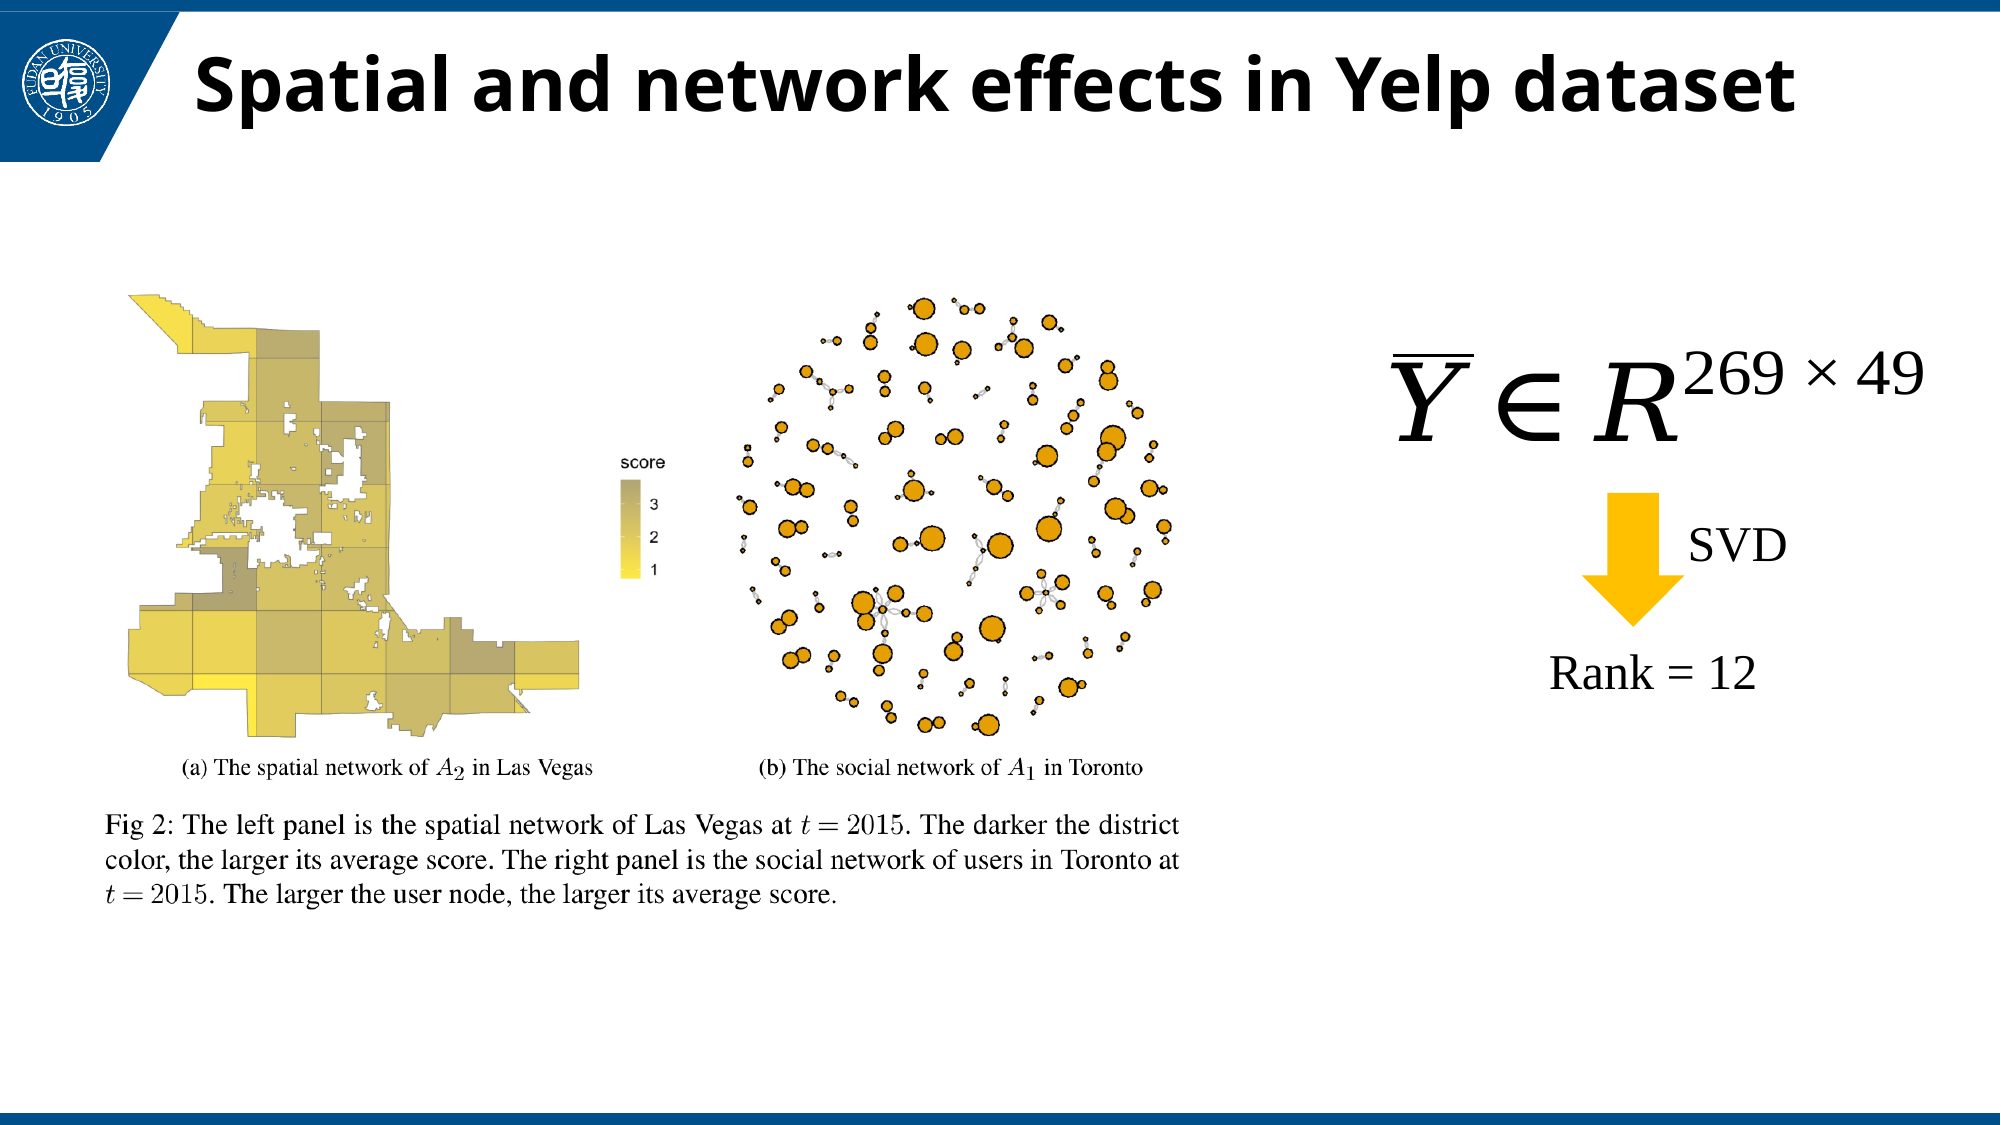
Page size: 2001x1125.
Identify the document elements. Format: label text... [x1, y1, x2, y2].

picture [22, 39, 110, 126]
text_box [1579, 491, 1683, 629]
title Spatial and network effects in Yelp dataset [179, 11, 1863, 162]
text_box Rank = 12 [1533, 632, 1776, 708]
text_box SVD [1672, 504, 1807, 579]
picture [49, 239, 1230, 917]
